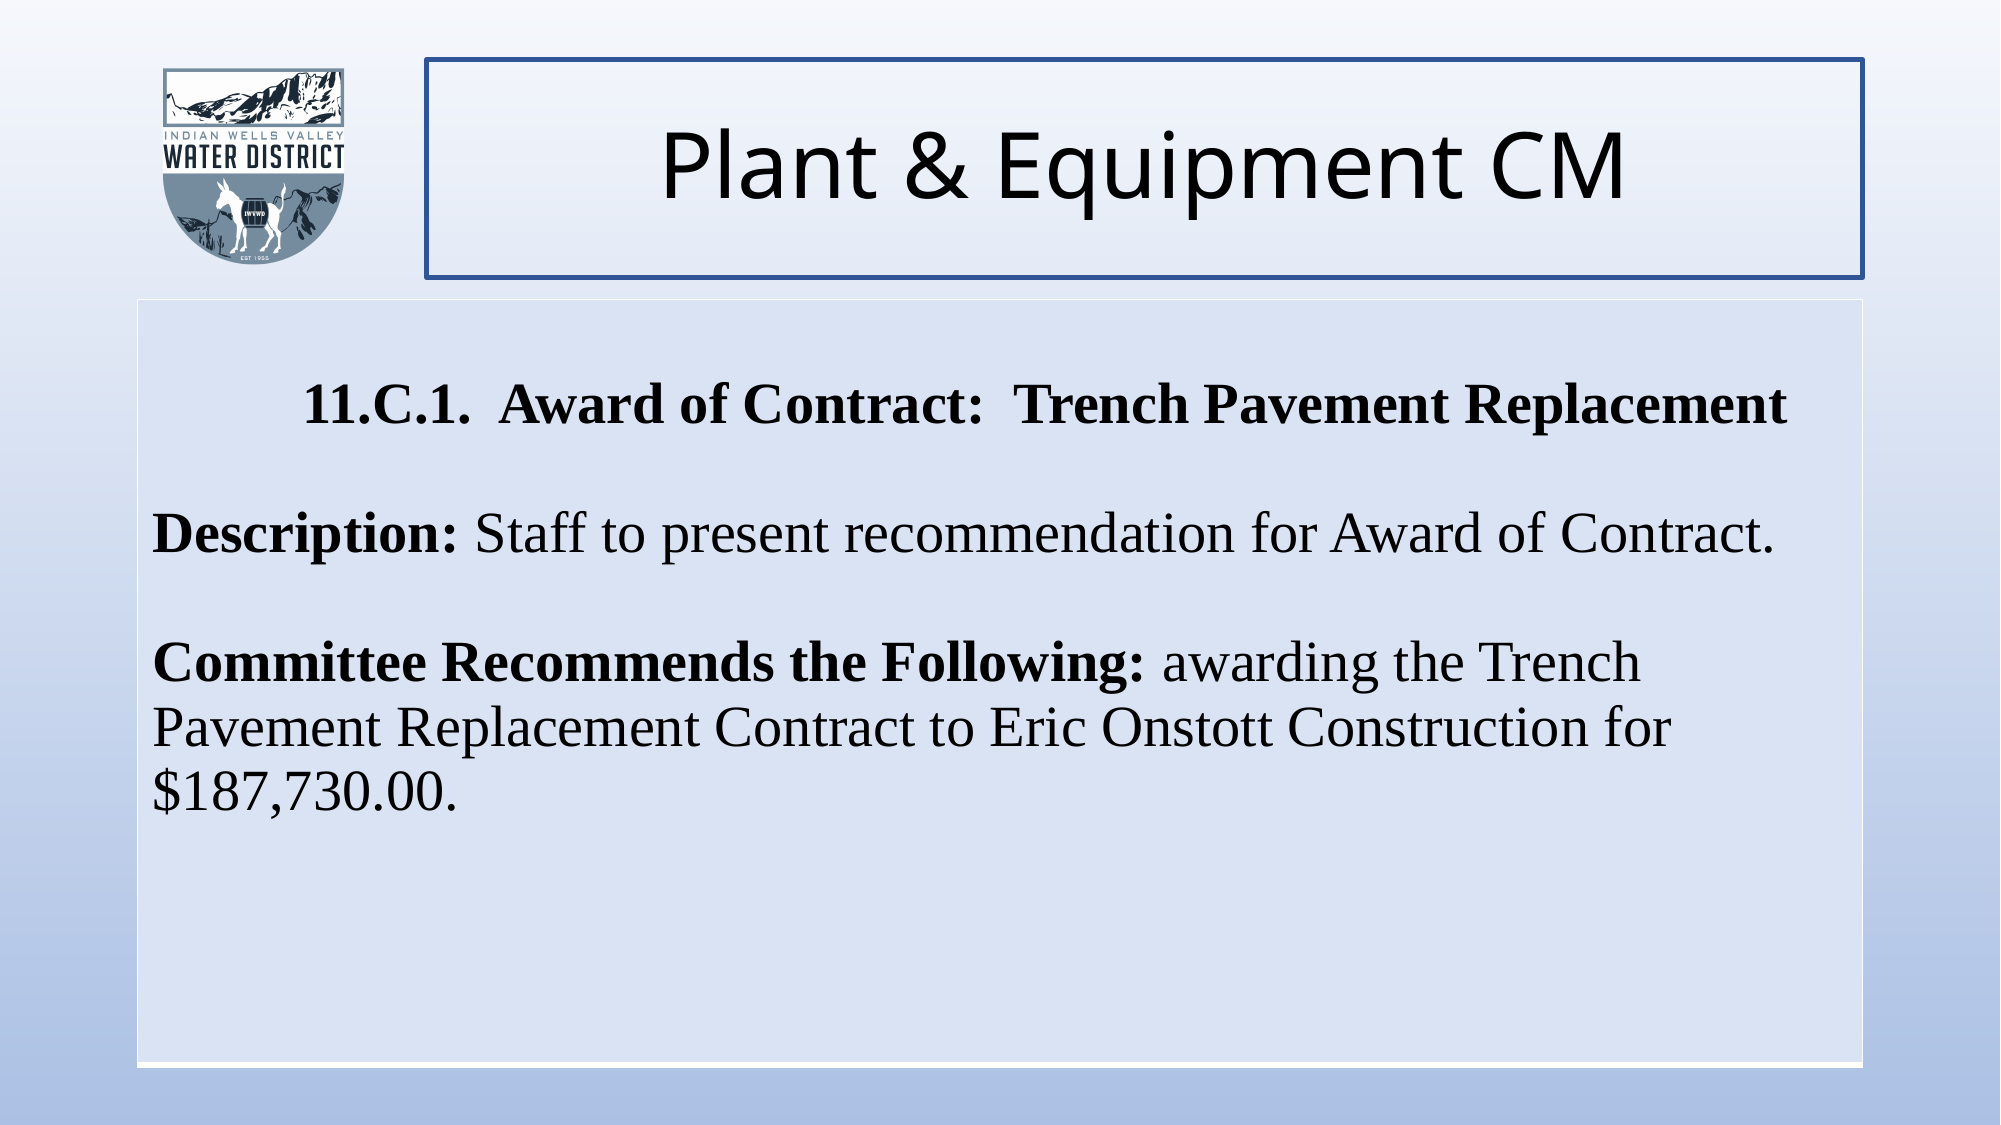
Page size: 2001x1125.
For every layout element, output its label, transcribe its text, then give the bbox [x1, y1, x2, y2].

picture [137, 46, 369, 278]
title Plant & Equipment CM [426, 59, 1863, 278]
table_header 11.C.1. Award of Contract: Trench Pavement Replacement Description: Staff to present recommendation for Award of Contract. Committee Recommends the Following: awarding the Trench Pavement Replacement Contract to Eric Onstott Construction for $187,730.00. [138, 300, 1862, 1062]
